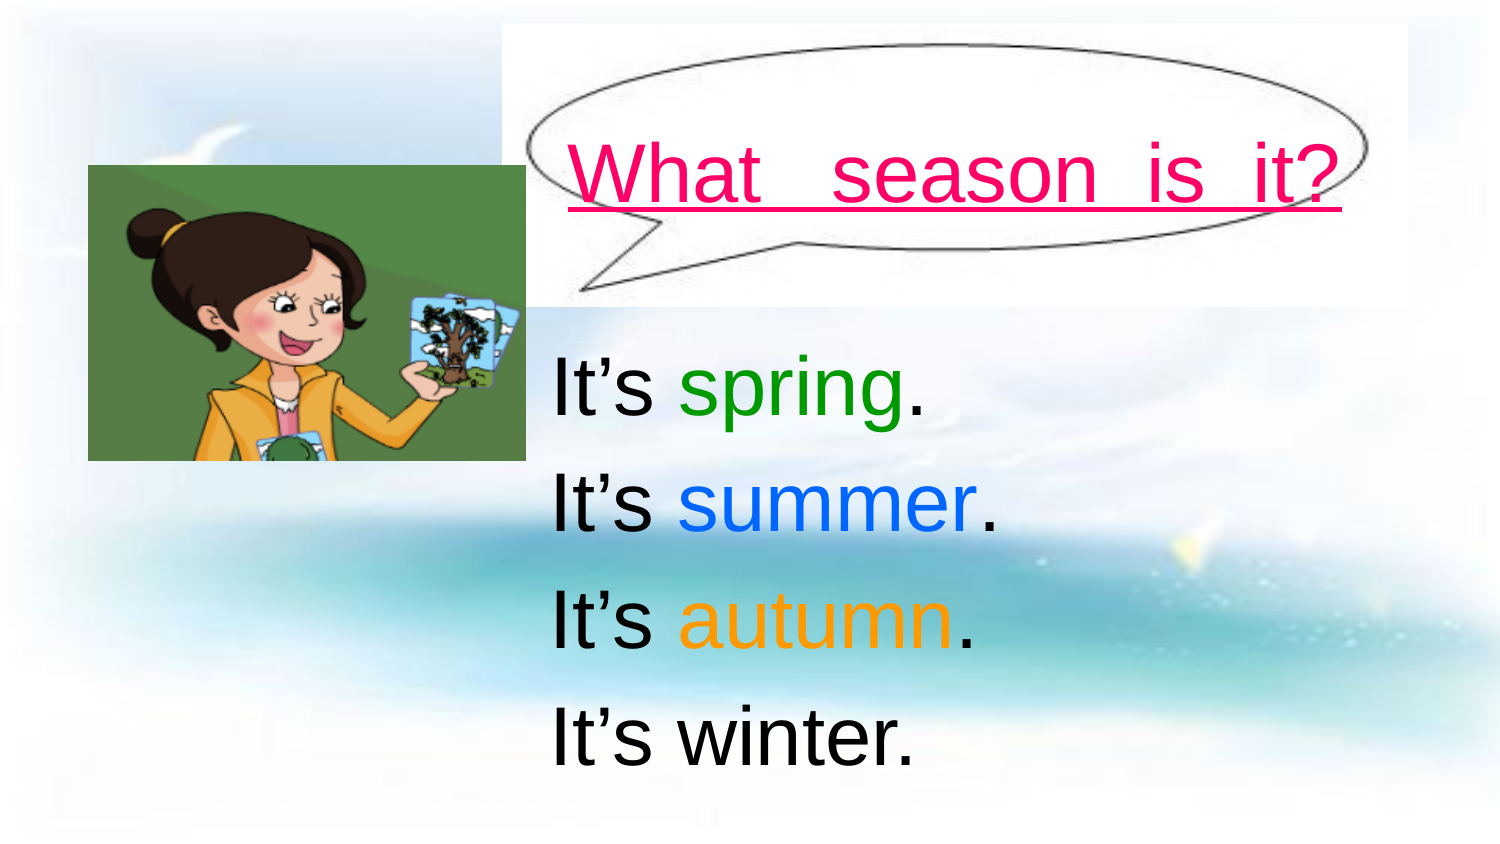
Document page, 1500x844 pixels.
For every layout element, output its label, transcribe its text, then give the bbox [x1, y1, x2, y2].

list It’s spring. It’s summer. It’s autumn. It’s winter. [348, 324, 1500, 844]
picture [0, 0, 1500, 844]
